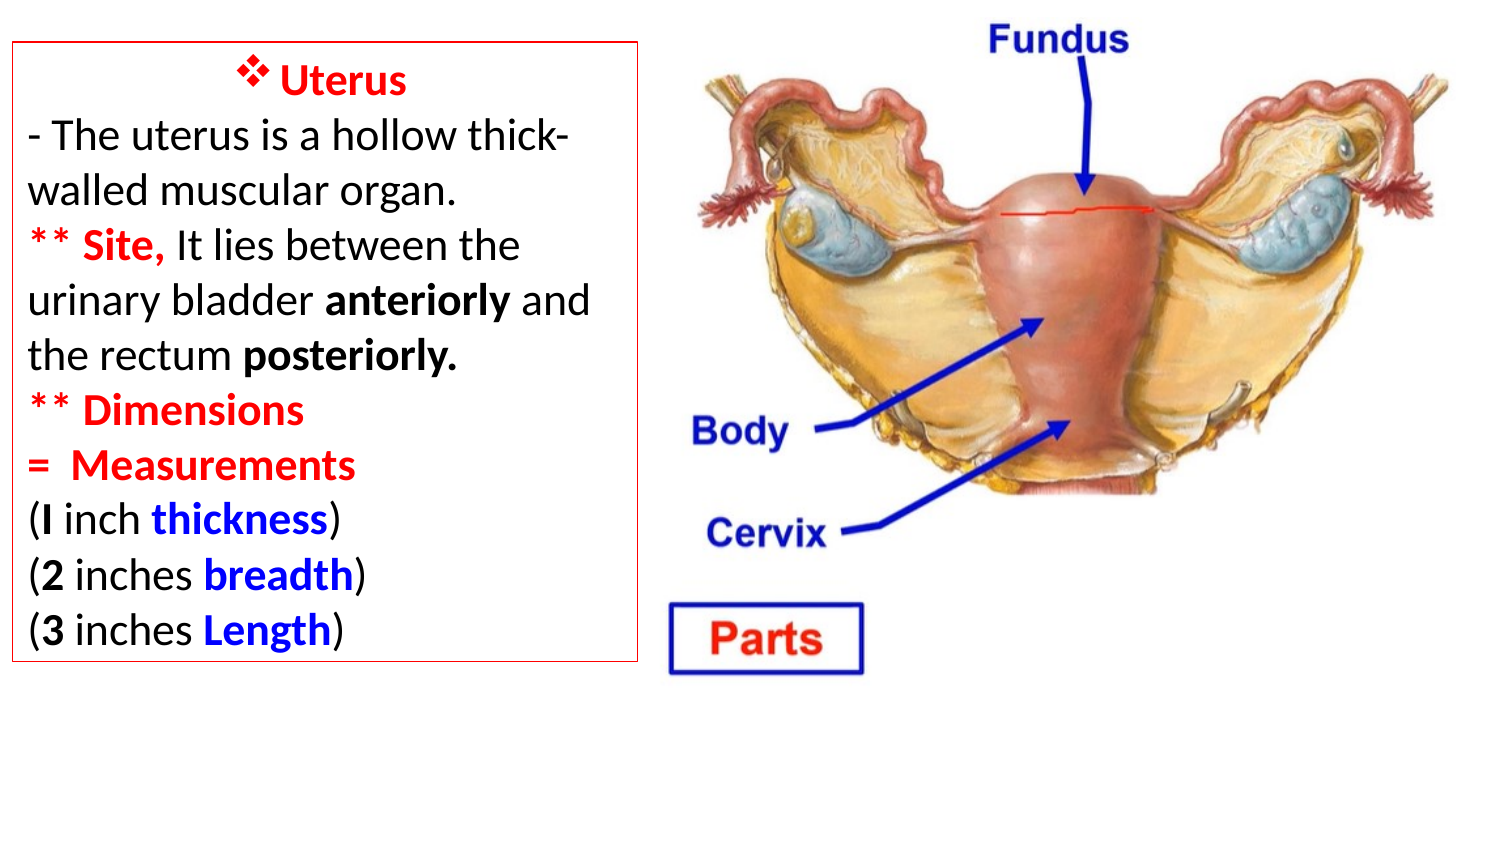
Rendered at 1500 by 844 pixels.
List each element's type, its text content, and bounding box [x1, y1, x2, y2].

text_box Uterus - The uterus is a hollow thick- walled muscular organ. ** Site, It lies between the urinary bladder anteriorly and the rectum posteriorly. ** Dimensions = Measurements (I inch thickness) (2 inches breadth) (3 inches Length) [12, 42, 638, 662]
picture [659, 17, 1488, 710]
